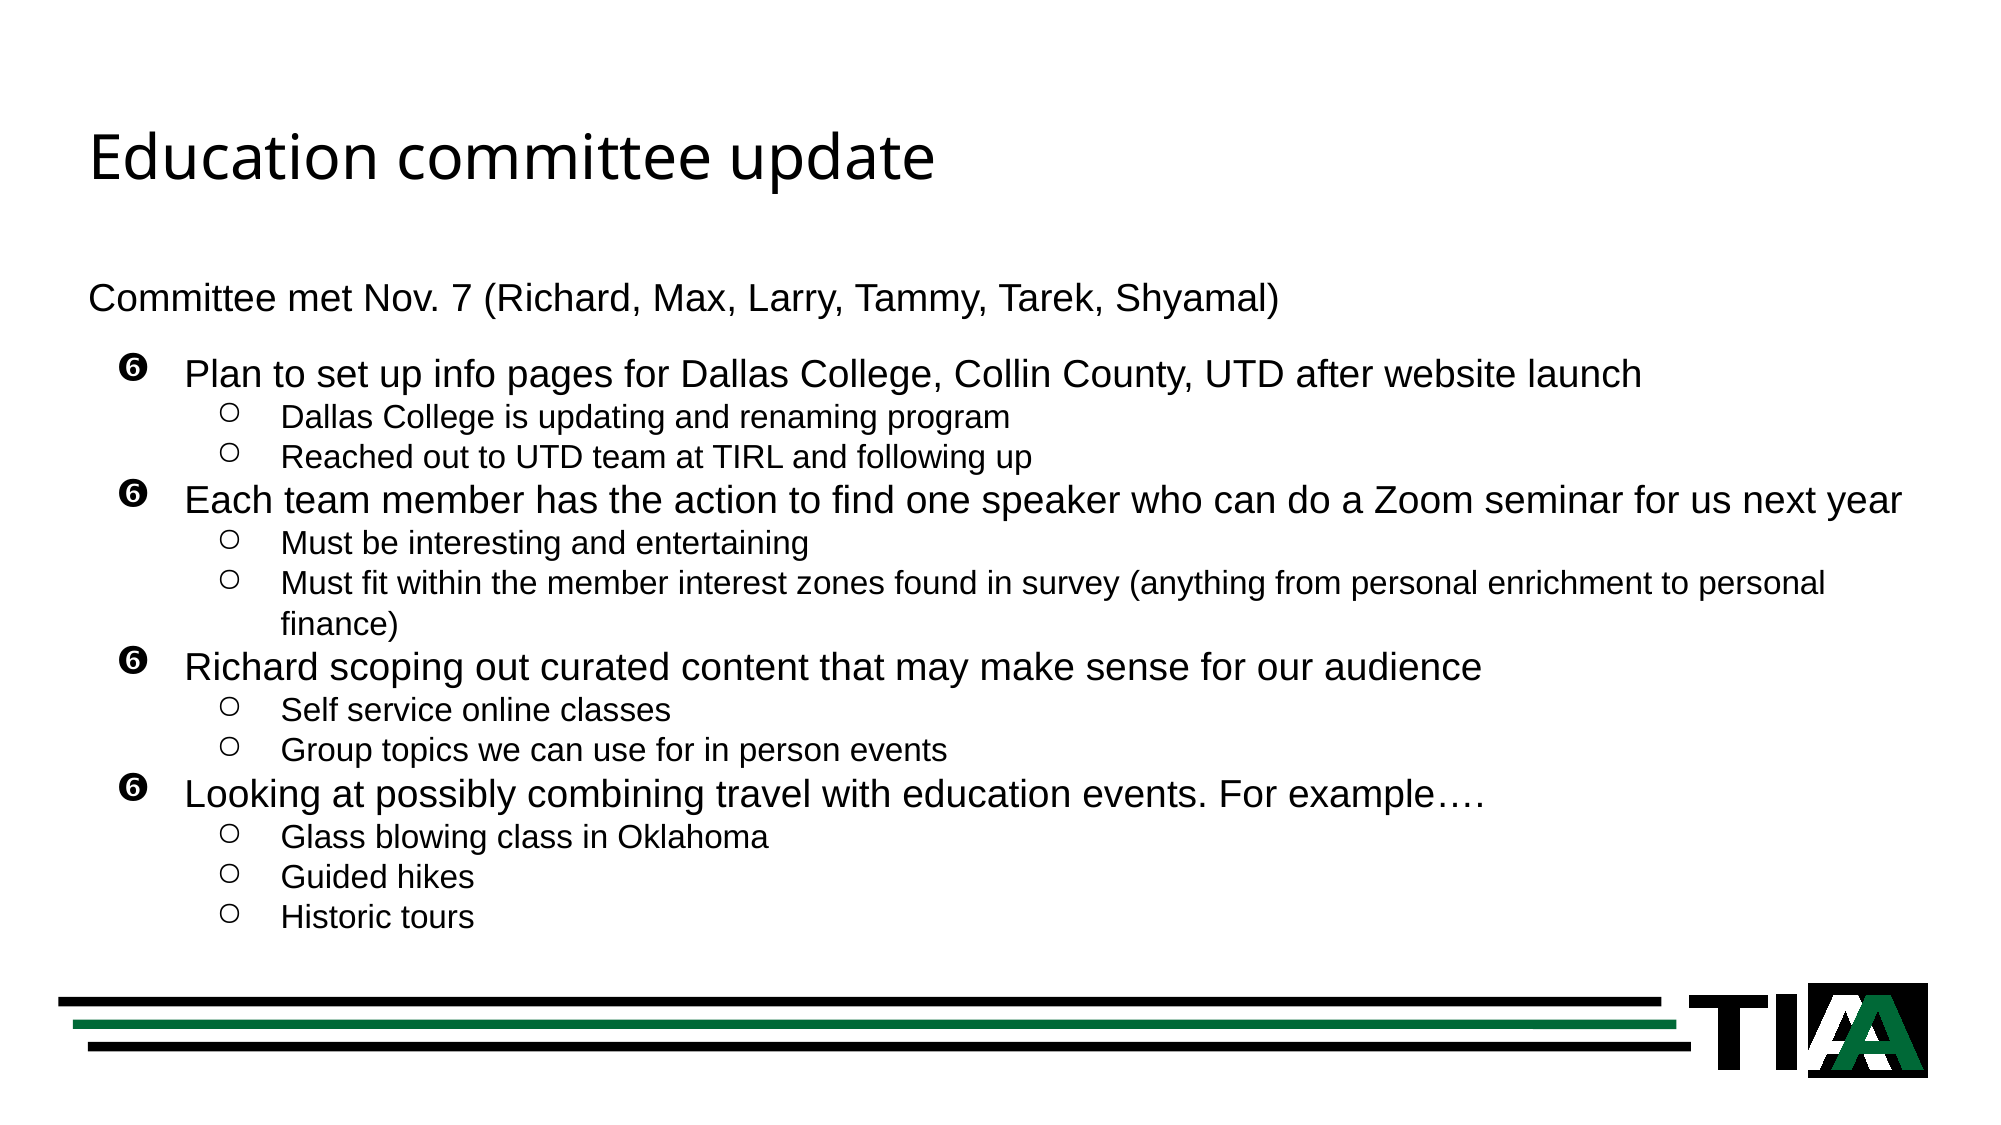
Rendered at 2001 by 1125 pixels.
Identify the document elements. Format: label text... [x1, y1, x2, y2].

title Education committee update [68, 97, 1932, 223]
list Committee met Nov. 7 (Richard, Max, Larry, Tammy, Tarek, Shyamal) Plan to set up info pages for Dallas College, Collin County, UTD after website launch Dallas College is updating and renaming program Reached out to UTD team at TIRL and following up Each team member has the action to find one speaker who can do a Zoom seminar for us next year Must be interesting and entertaining Must fit within the member interest zones found in survey (anything from personal enrichment to personal finance) Richard scoping out curated content that may make sense for our audience Self service online classes Group topics we can use for in person events Looking at possibly combining travel with education events. For example…. Glass blowing class in Oklahoma Guided hikes Historic tours [68, 252, 1932, 1000]
